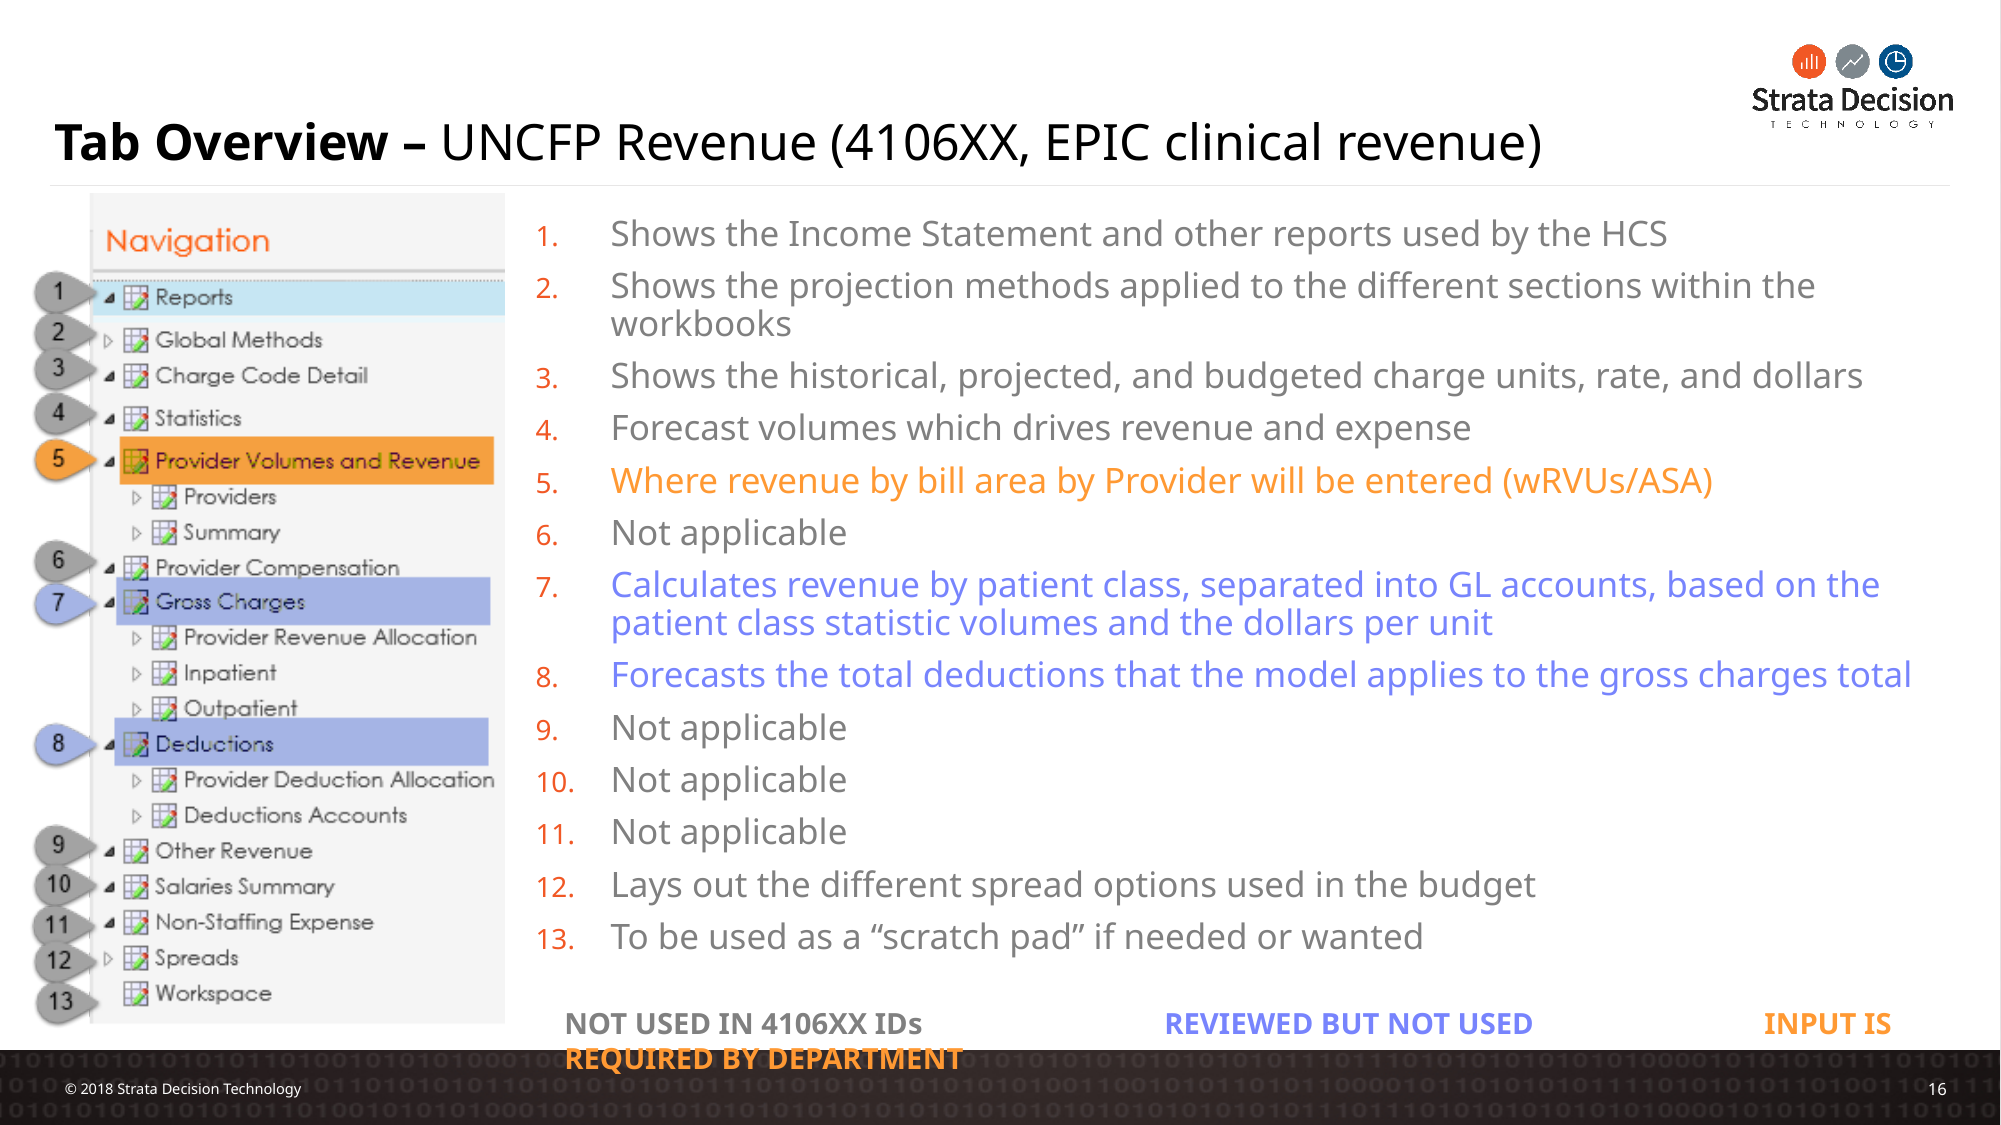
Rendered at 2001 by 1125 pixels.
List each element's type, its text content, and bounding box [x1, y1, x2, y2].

text_box NOT USED IN 4106XX IDs REVIEWED BUT NOT USED INPUT IS REQUIRED BY DEPARTMENT [549, 997, 2000, 1083]
picture [0, 0, 2001, 1125]
title Tab Overview – UNCFP Revenue (4106XX, EPIC clinical revenue) [39, 14, 1723, 180]
list Shows the Income Statement and other reports used by the HCS Shows the projection methods applied to the different sections within the workbooks Shows the historical, projected, and budgeted charge units, rate, and dollars Forecast volumes which drives revenue and expense Where revenue by bill area by Provider will be entered (wRVUs/ASA) Not applicable Calculates revenue by patient class, separated into GL accounts, based on the patient class statistic volumes and the dollars per unit Forecasts the total deductions that the model applies to the gross charges total Not applicable Not applicable Not applicable Lays out the different spread options used in the budget To be used as a “scratch pad” if needed or wanted [520, 208, 2000, 974]
picture [1740, 37, 1965, 139]
picture [24, 193, 505, 1035]
